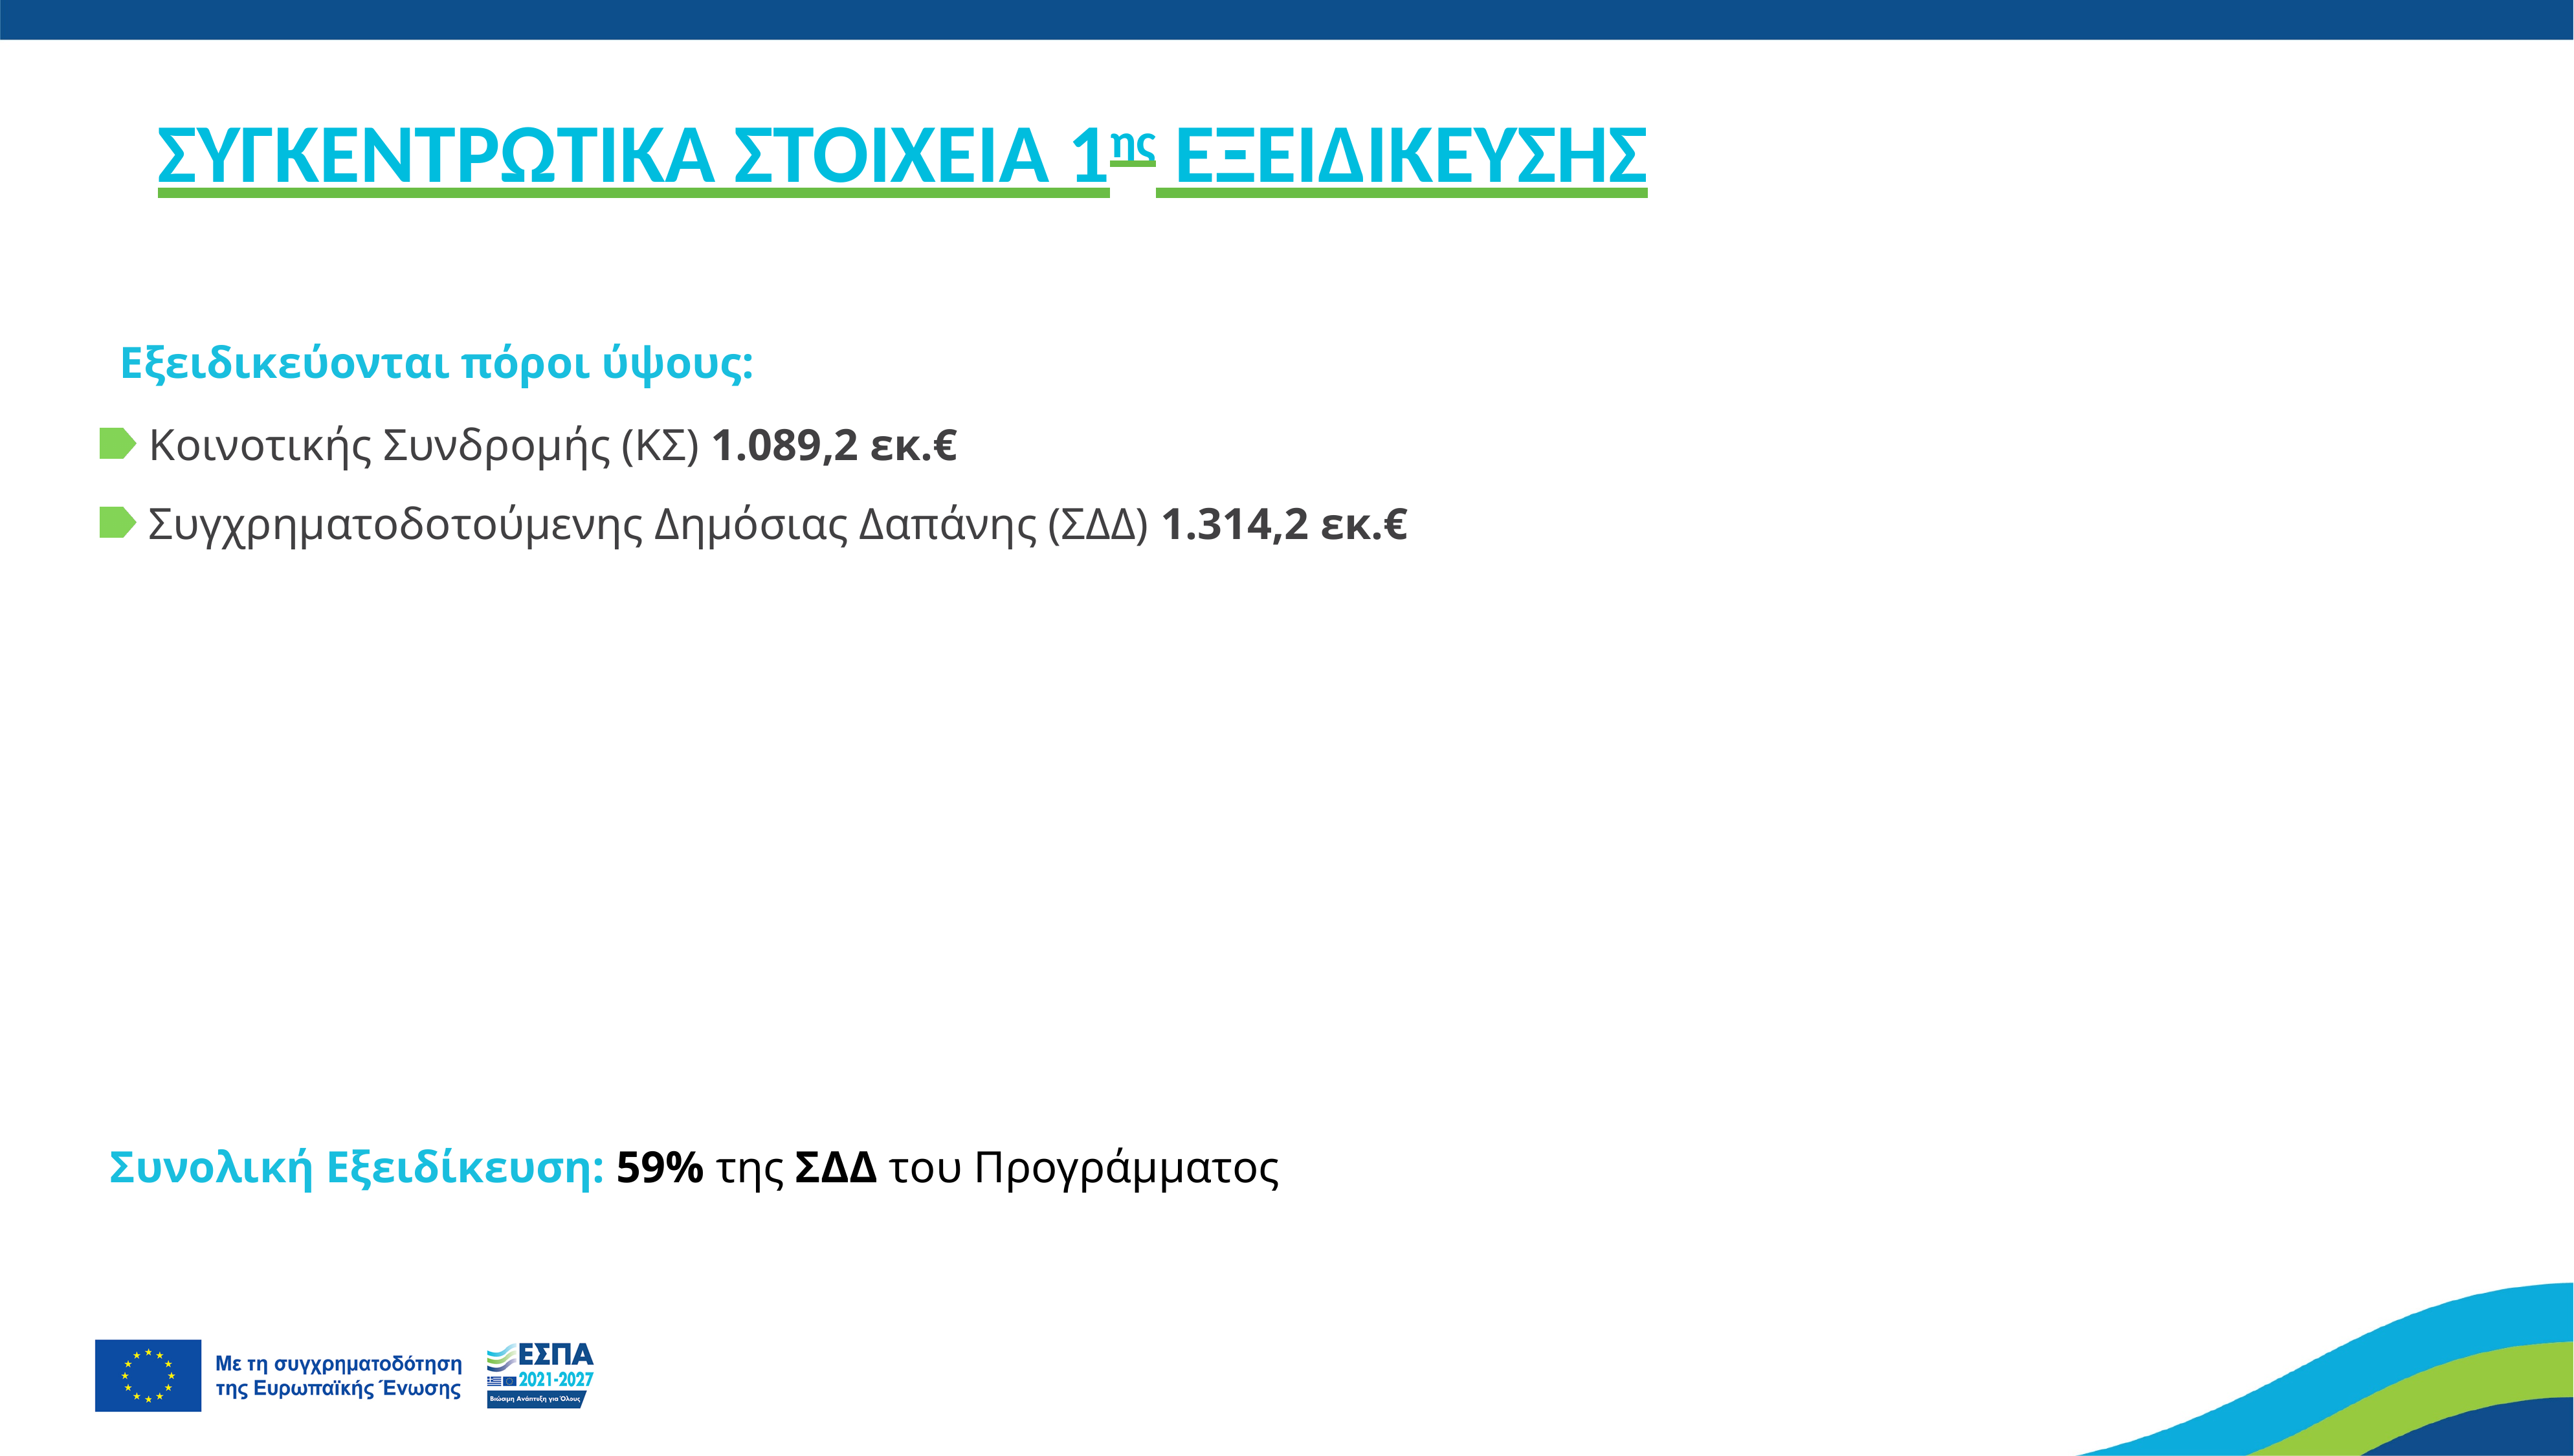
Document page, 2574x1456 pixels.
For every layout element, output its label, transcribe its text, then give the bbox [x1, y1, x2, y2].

text_box ΣΥΓΚΕΝΤΡΩΤΙΚΑ ΣΤΟΙΧΕΙΑ 1ης ΕΞΕΙΔΙΚΕΥΣΗΣ [128, 97, 1676, 199]
picture [0, 0, 2573, 1456]
chart [922, 558, 2357, 1278]
picture [2087, 1341, 2573, 1456]
text_box Κοινοτικής Συνδρομής (ΚΣ) 1.089,2 εκ.€ Συγχρηματοδοτούμενης Δημόσιας Δαπάνης (ΣΔΔ) 1.314,2 εκ.€ [91, 390, 2492, 549]
text_box Συνολική Εξειδίκευση: 59% της ΣΔΔ του Προγράμματος [91, 1109, 922, 1197]
text_box Εξειδικεύονται πόροι ύψους: [109, 307, 1847, 388]
